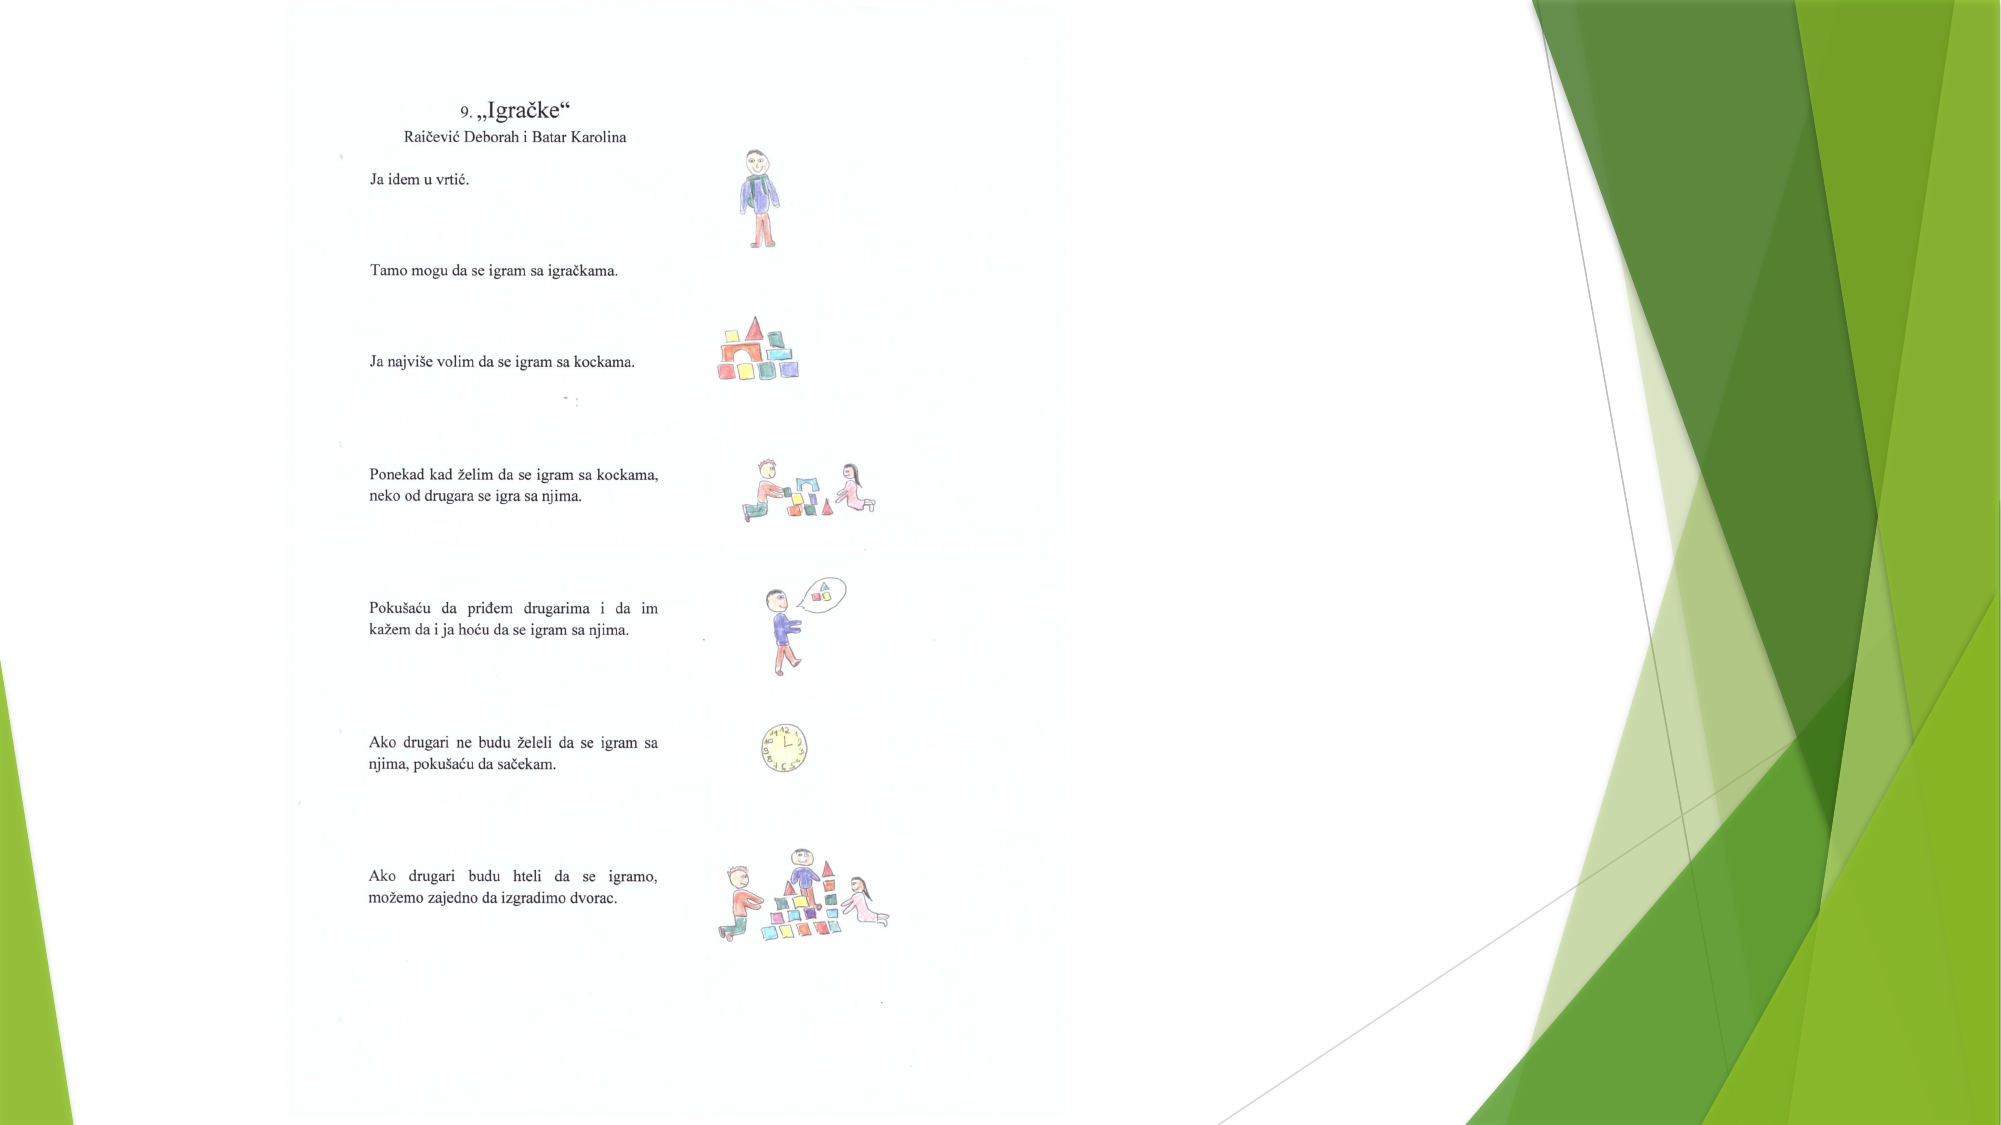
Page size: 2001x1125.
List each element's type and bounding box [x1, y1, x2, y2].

picture [276, 0, 1074, 1125]
